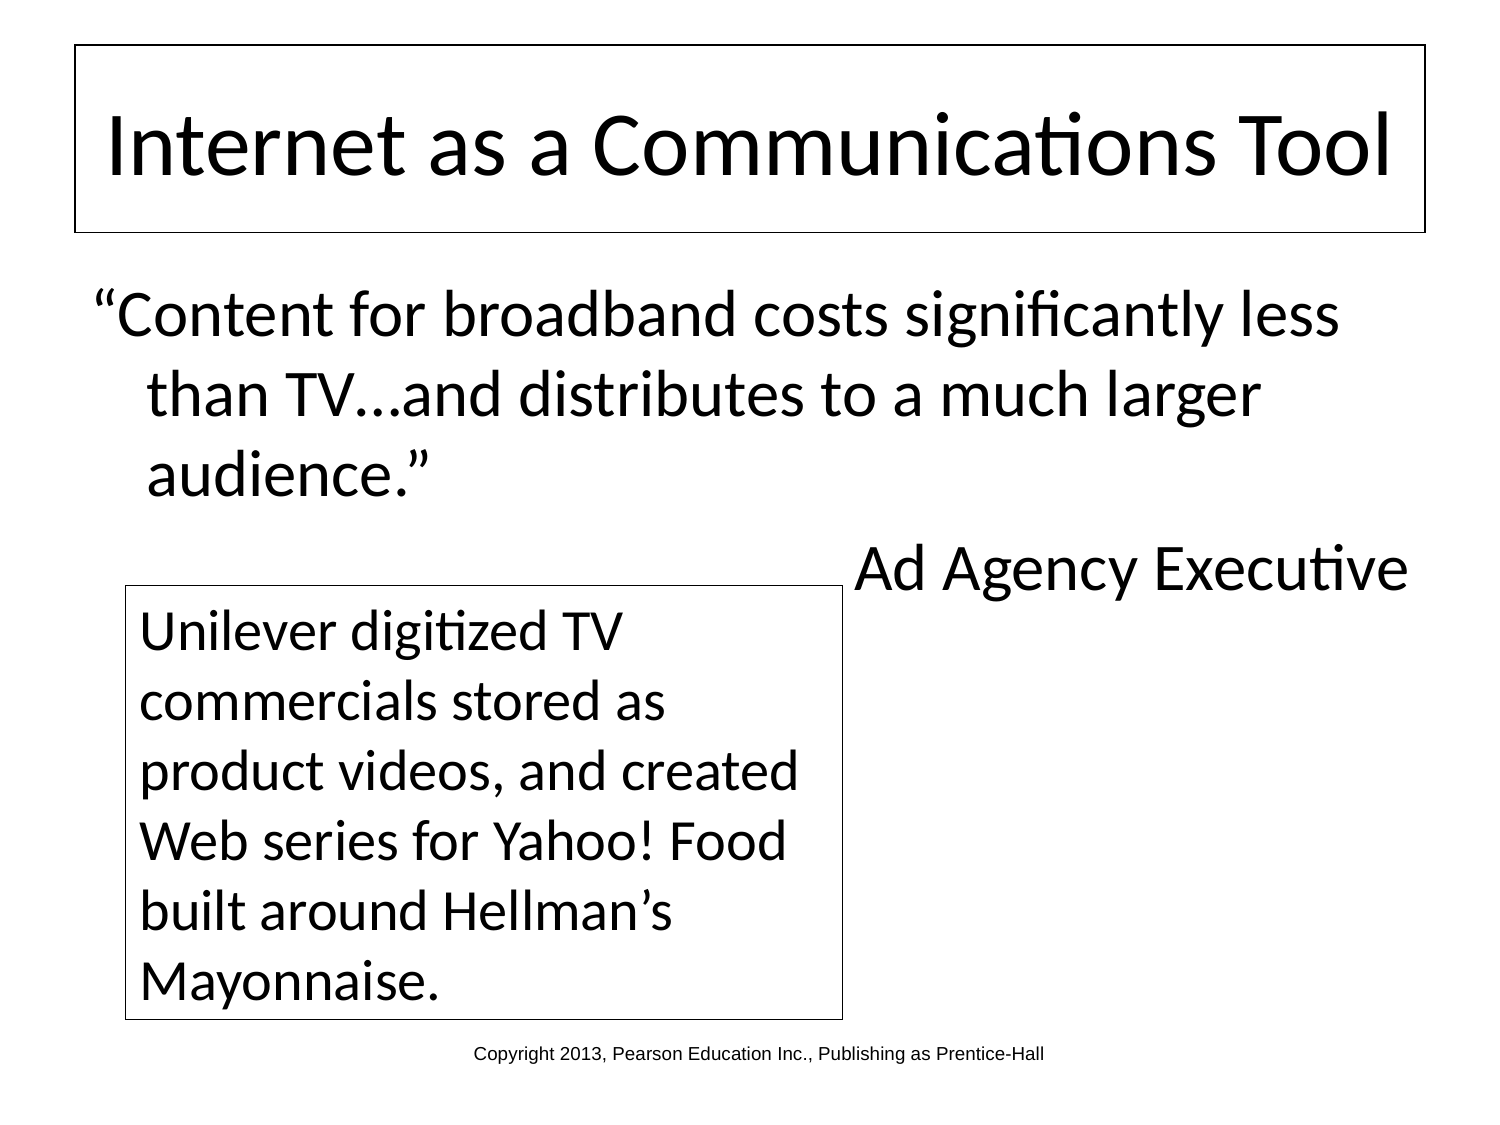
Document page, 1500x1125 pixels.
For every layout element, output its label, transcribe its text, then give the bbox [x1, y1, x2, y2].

title Internet as a Communications Tool [74, 44, 1426, 233]
text_box Copyright 2013, Pearson Education Inc., Publishing as Prentice-Hall [459, 1033, 1059, 1094]
list “Content for broadband costs significantly less than TV…and distributes to a much larger audience.” Ad Agency Executive [74, 262, 1426, 623]
text_box Unilever digitized TV commercials stored as product videos, and created Web series for Yahoo! Food built around Hellman’s Mayonnaise. [125, 584, 843, 1020]
